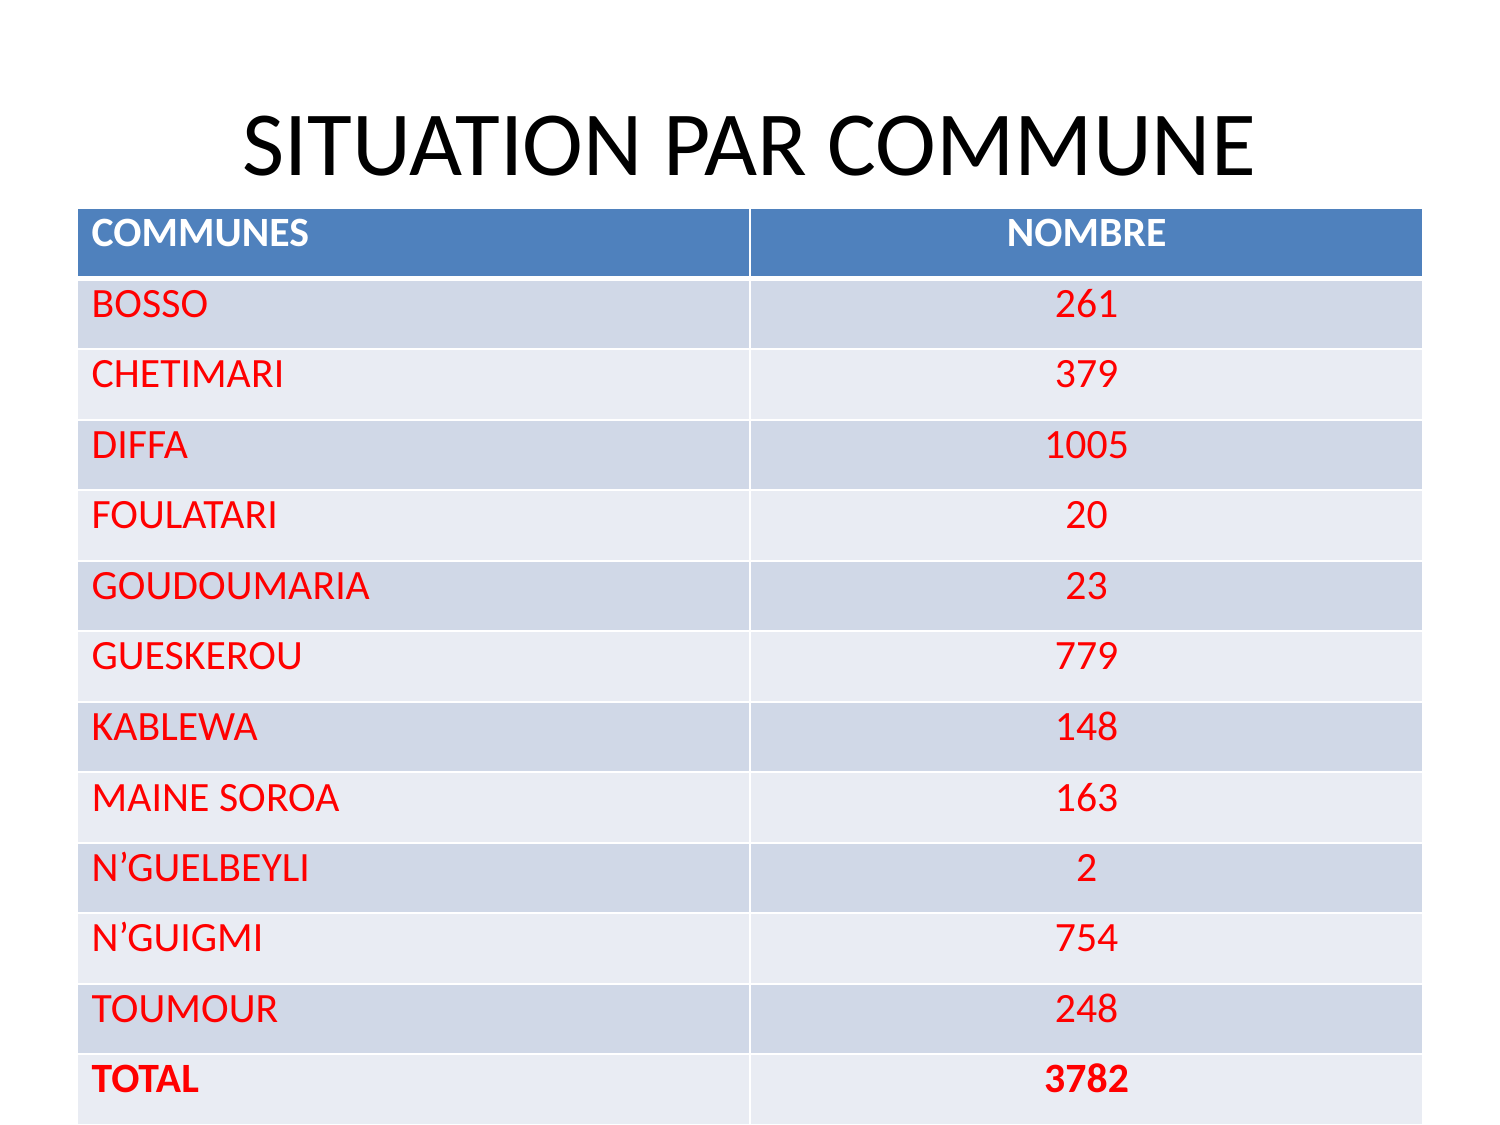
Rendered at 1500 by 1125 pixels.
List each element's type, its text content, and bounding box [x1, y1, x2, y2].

table_cell TOUMOUR [78, 985, 749, 1053]
table_cell 261 [751, 281, 1422, 348]
table_cell 248 [751, 985, 1422, 1053]
table_cell 23 [751, 562, 1422, 630]
table_cell DIFFA [78, 421, 749, 489]
table_cell N’GUIGMI [78, 914, 749, 983]
table_cell 163 [751, 773, 1422, 842]
table_cell 379 [751, 350, 1422, 419]
table_cell 148 [751, 703, 1422, 771]
table_cell 3782 [751, 1055, 1422, 1124]
table_cell TOTAL [78, 1055, 749, 1124]
table_cell FOULATARI [78, 491, 749, 560]
table_header COMMUNES [78, 209, 749, 276]
table_cell 20 [751, 491, 1422, 560]
table_cell BOSSO [78, 281, 749, 348]
table_cell 779 [751, 632, 1422, 701]
table_cell KABLEWA [78, 703, 749, 771]
table_cell GUESKEROU [78, 632, 749, 701]
table_cell MAINE SOROA [78, 773, 749, 842]
table_cell GOUDOUMARIA [78, 562, 749, 630]
table_cell 2 [751, 844, 1422, 912]
table_header NOMBRE [751, 209, 1422, 276]
table_cell 1005 [751, 421, 1422, 489]
title SITUATION PAR COMMUNE [75, 45, 1425, 233]
table_cell 754 [751, 914, 1422, 983]
table_cell N’GUELBEYLI [78, 844, 749, 912]
table_cell CHETIMARI [78, 350, 749, 419]
